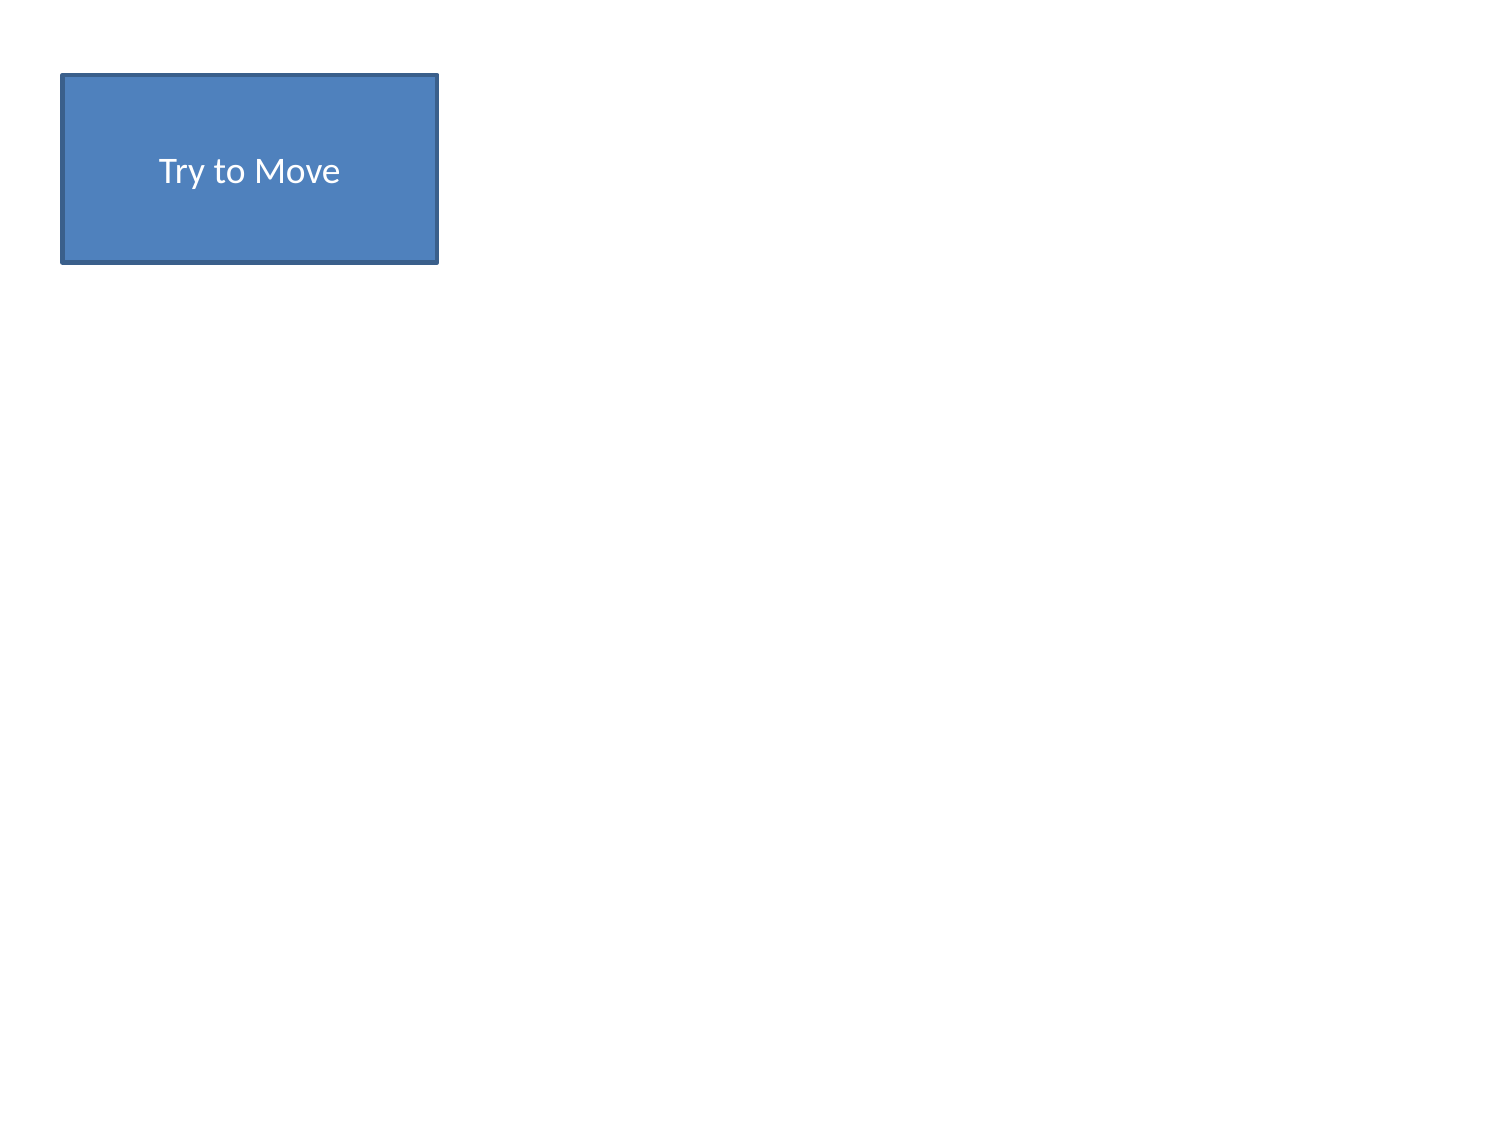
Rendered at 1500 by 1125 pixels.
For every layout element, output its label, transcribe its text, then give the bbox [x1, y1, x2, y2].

text_box Try to Move [60, 73, 439, 265]
